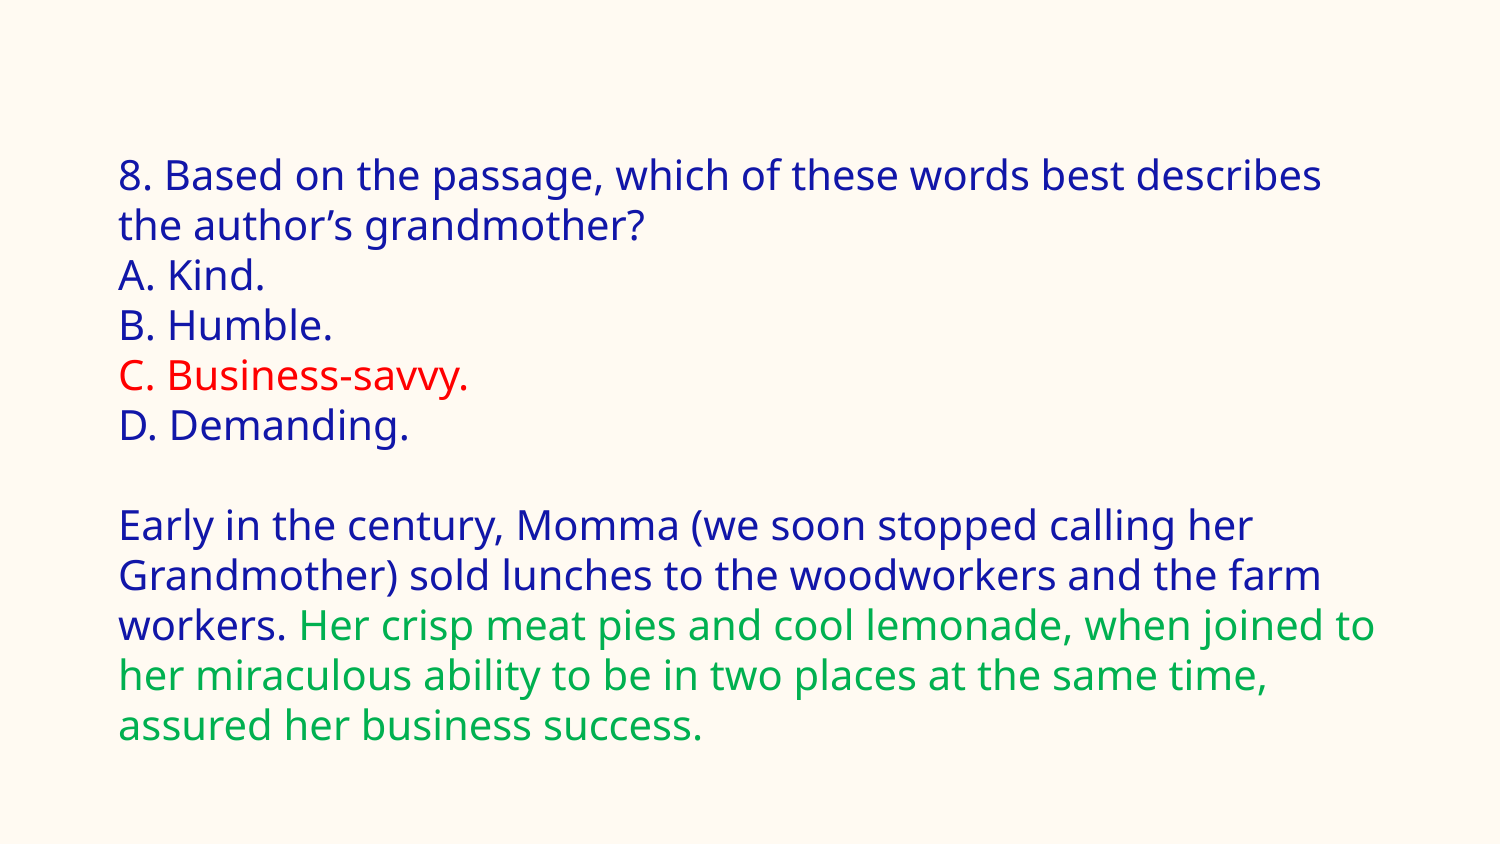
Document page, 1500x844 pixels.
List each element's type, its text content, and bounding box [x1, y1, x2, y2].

list 8. Based on the passage, which of these words best describes the author’s grandmother? A. Kind. B. Humble. C. Business-savvy. D. Demanding. Early in the century, Momma (we soon stopped calling her Grandmother) sold lunches to the woodworkers and the farm workers. Her crisp meat pies and cool lemonade, when joined to her miraculous ability to be in two places at the same time, assured her business success. [103, 138, 1397, 760]
